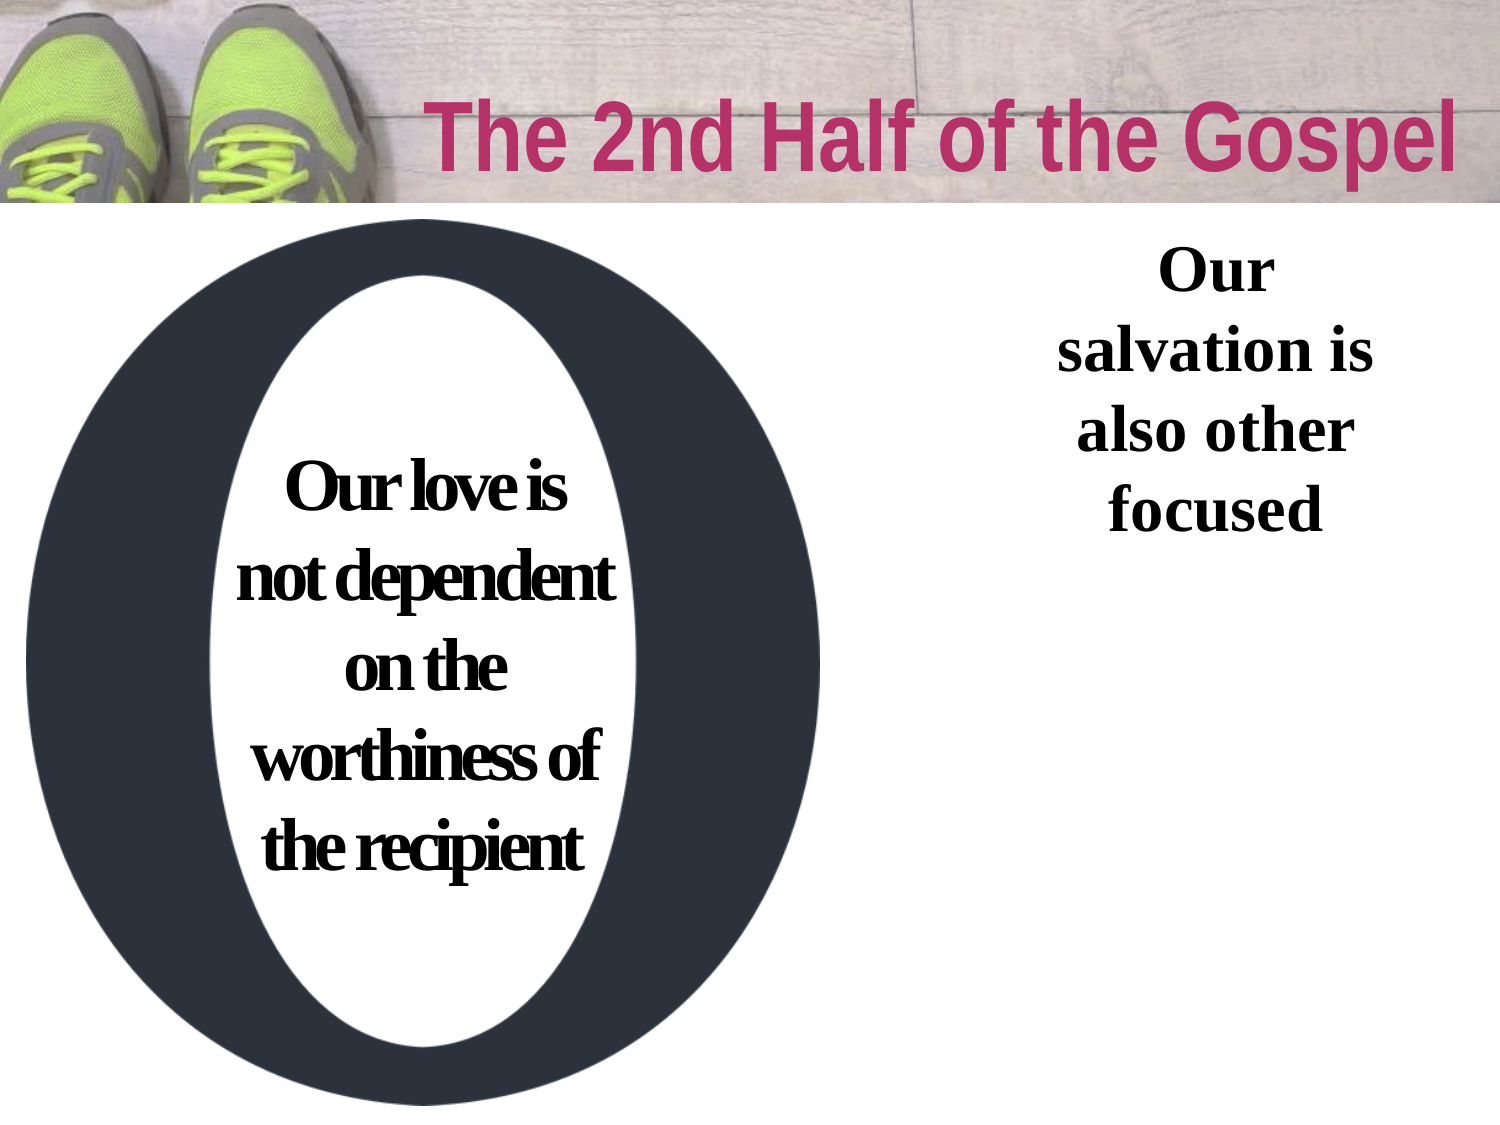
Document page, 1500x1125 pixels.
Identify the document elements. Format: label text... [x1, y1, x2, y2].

picture [0, 0, 1500, 203]
text_box Our salvation is also other focused [1009, 217, 1423, 553]
picture [26, 219, 820, 1106]
